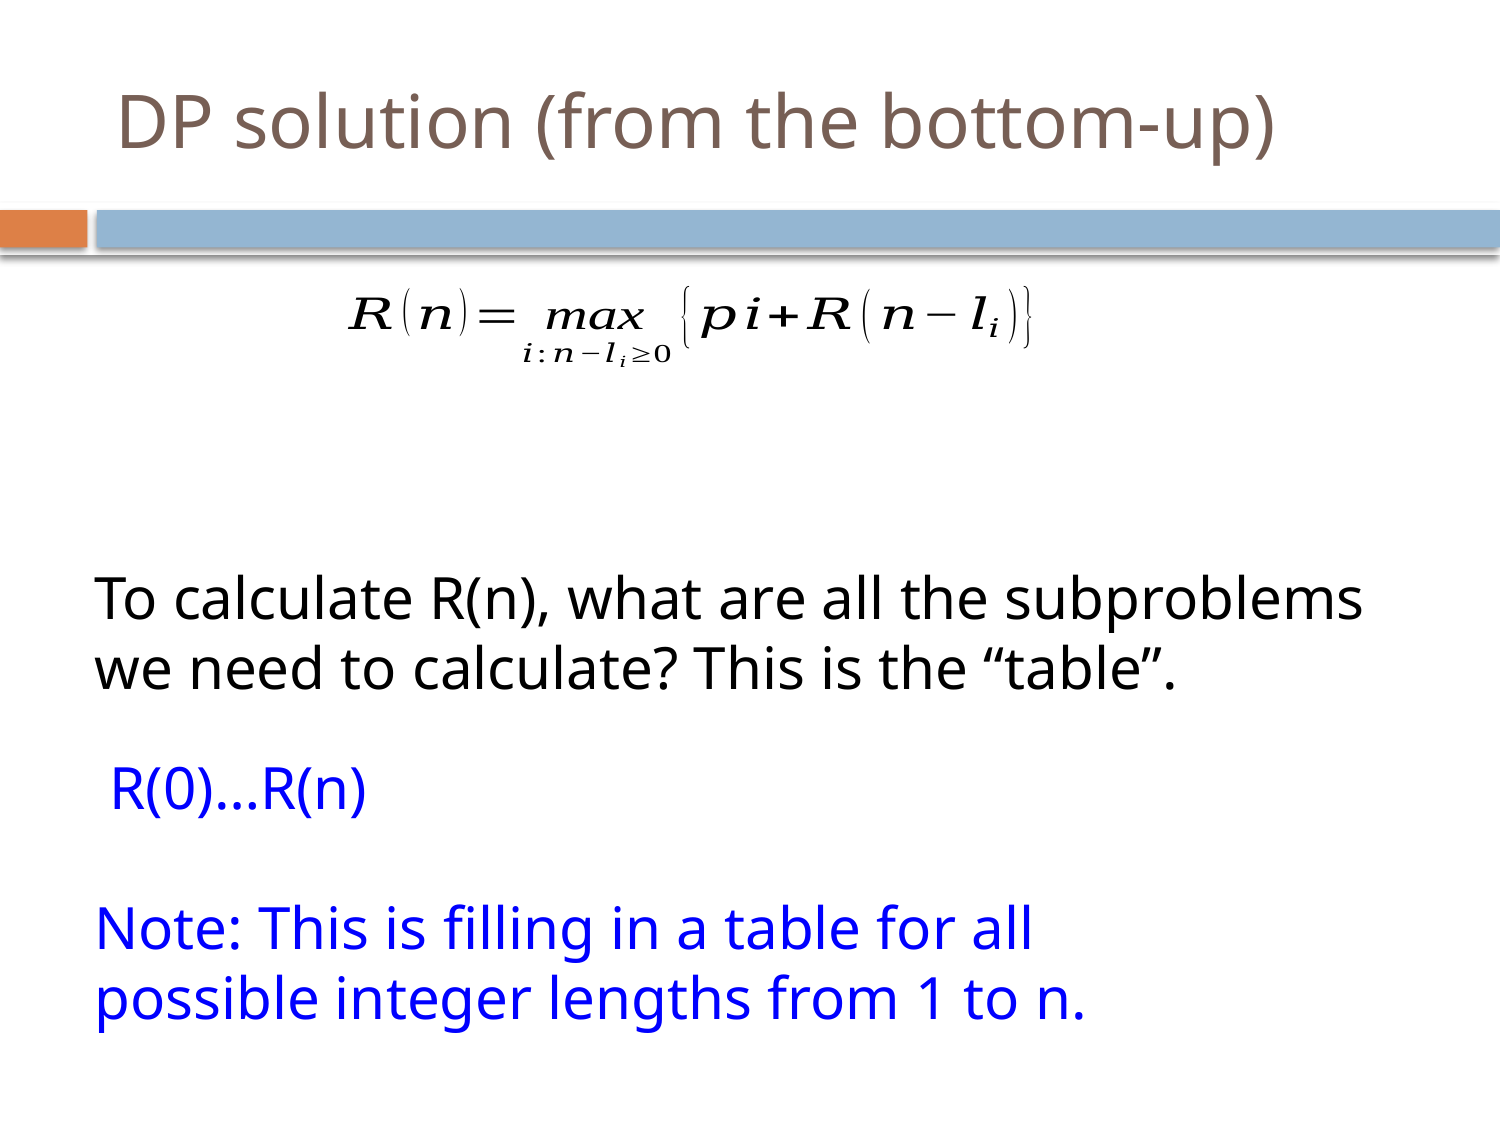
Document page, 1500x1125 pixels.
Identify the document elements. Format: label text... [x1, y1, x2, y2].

title DP solution (from the bottom-up) [100, 37, 1438, 200]
text_box To calculate R(n), what are all the subproblems we need to calculate? This is the “table”. [79, 553, 1438, 709]
text_box R(0)…R(n) Note: This is filling in a table for all possible integer lengths from 1 to n. [79, 743, 1279, 1039]
